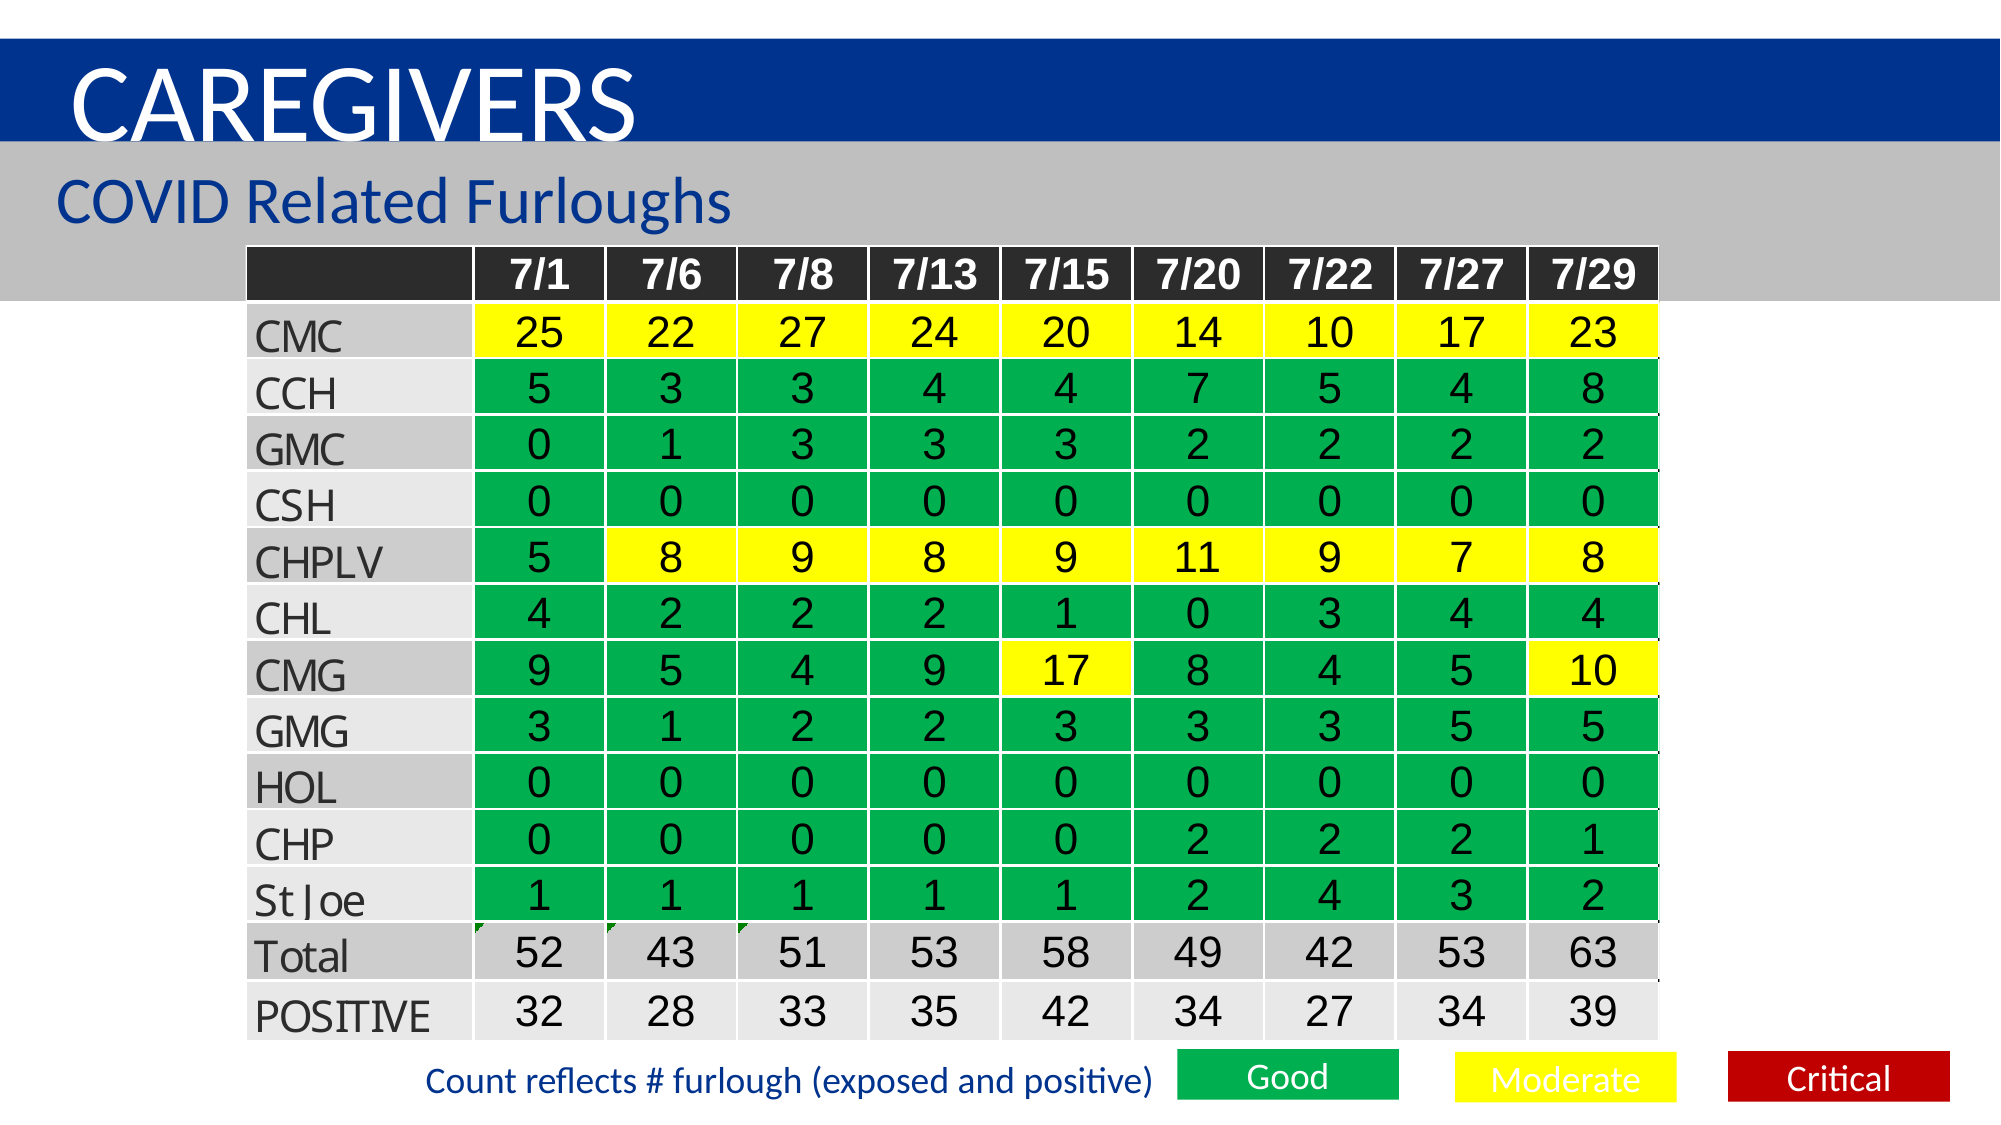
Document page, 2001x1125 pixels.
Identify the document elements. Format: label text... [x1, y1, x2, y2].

text_box Caregivers [55, 42, 1661, 139]
text_box COVID Related Furloughs [42, 149, 748, 244]
picture [245, 244, 1661, 1042]
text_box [397, 1048, 1951, 1110]
text_box [0, 37, 2000, 139]
text_box [0, 139, 2000, 303]
